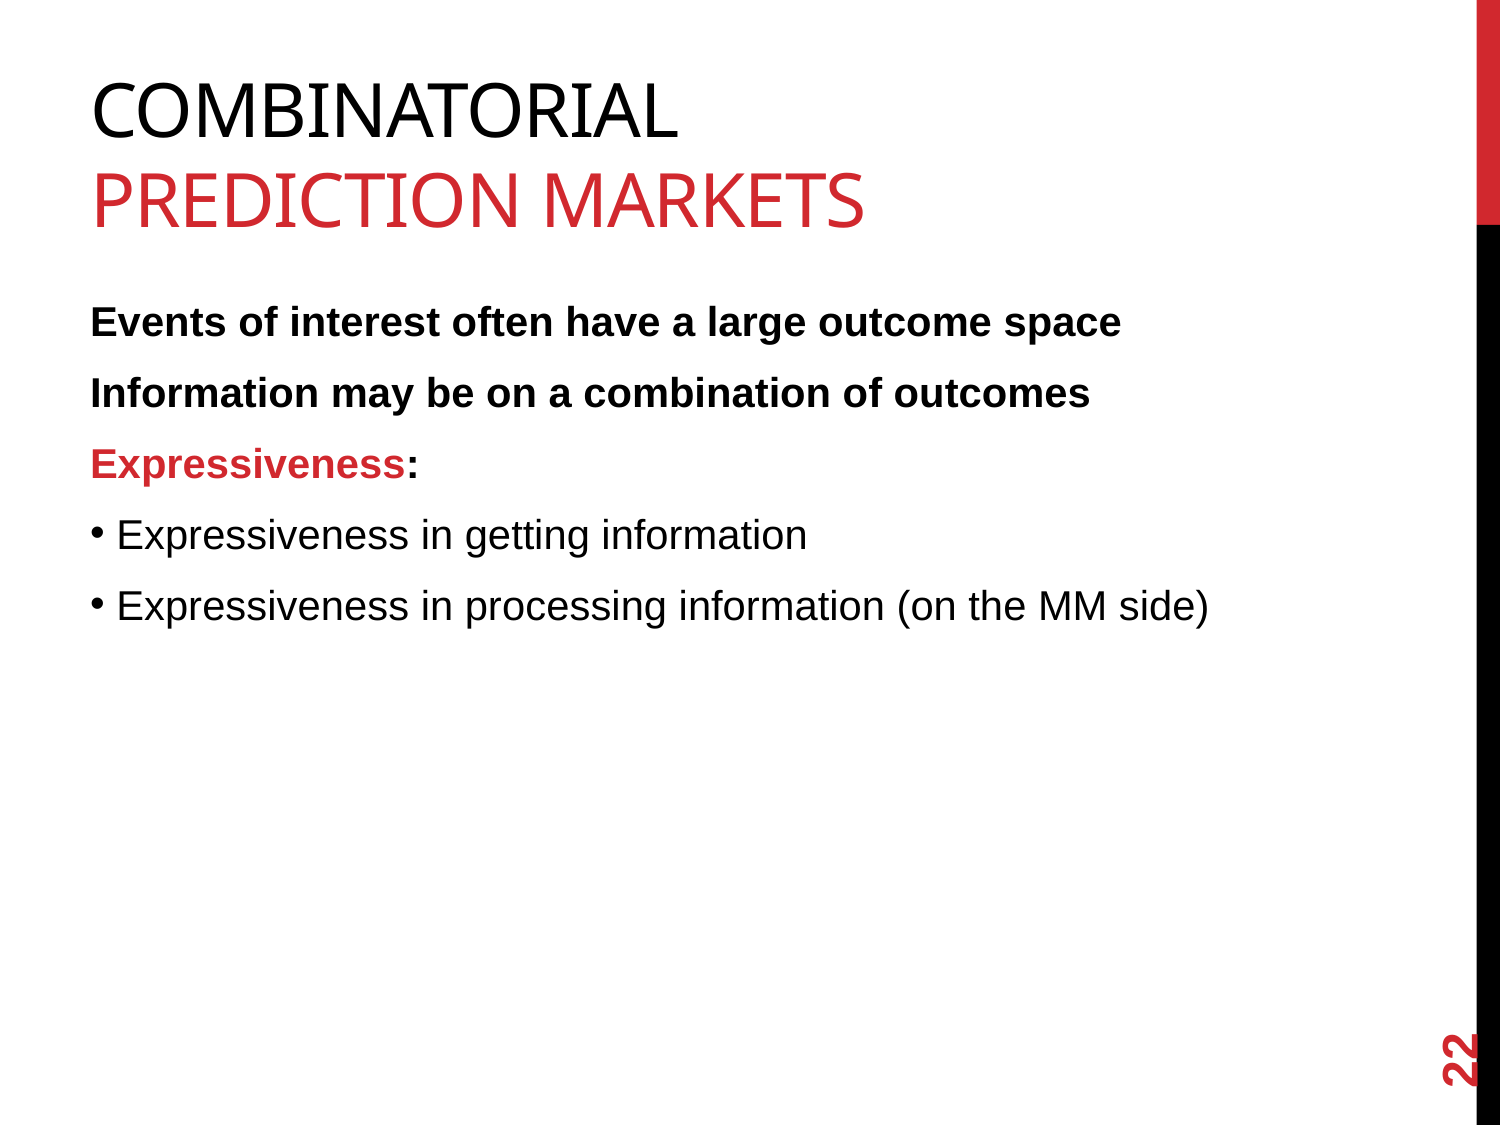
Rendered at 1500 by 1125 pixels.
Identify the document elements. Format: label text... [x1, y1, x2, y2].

list Events of interest often have a large outcome space Information may be on a combination of outcomes Expressiveness: Expressiveness in getting information Expressiveness in processing information (on the MM side) [75, 287, 1325, 1005]
title Combinatorial Prediction Markets [75, 25, 1025, 250]
slide_number 22 [1427, 887, 1488, 1104]
